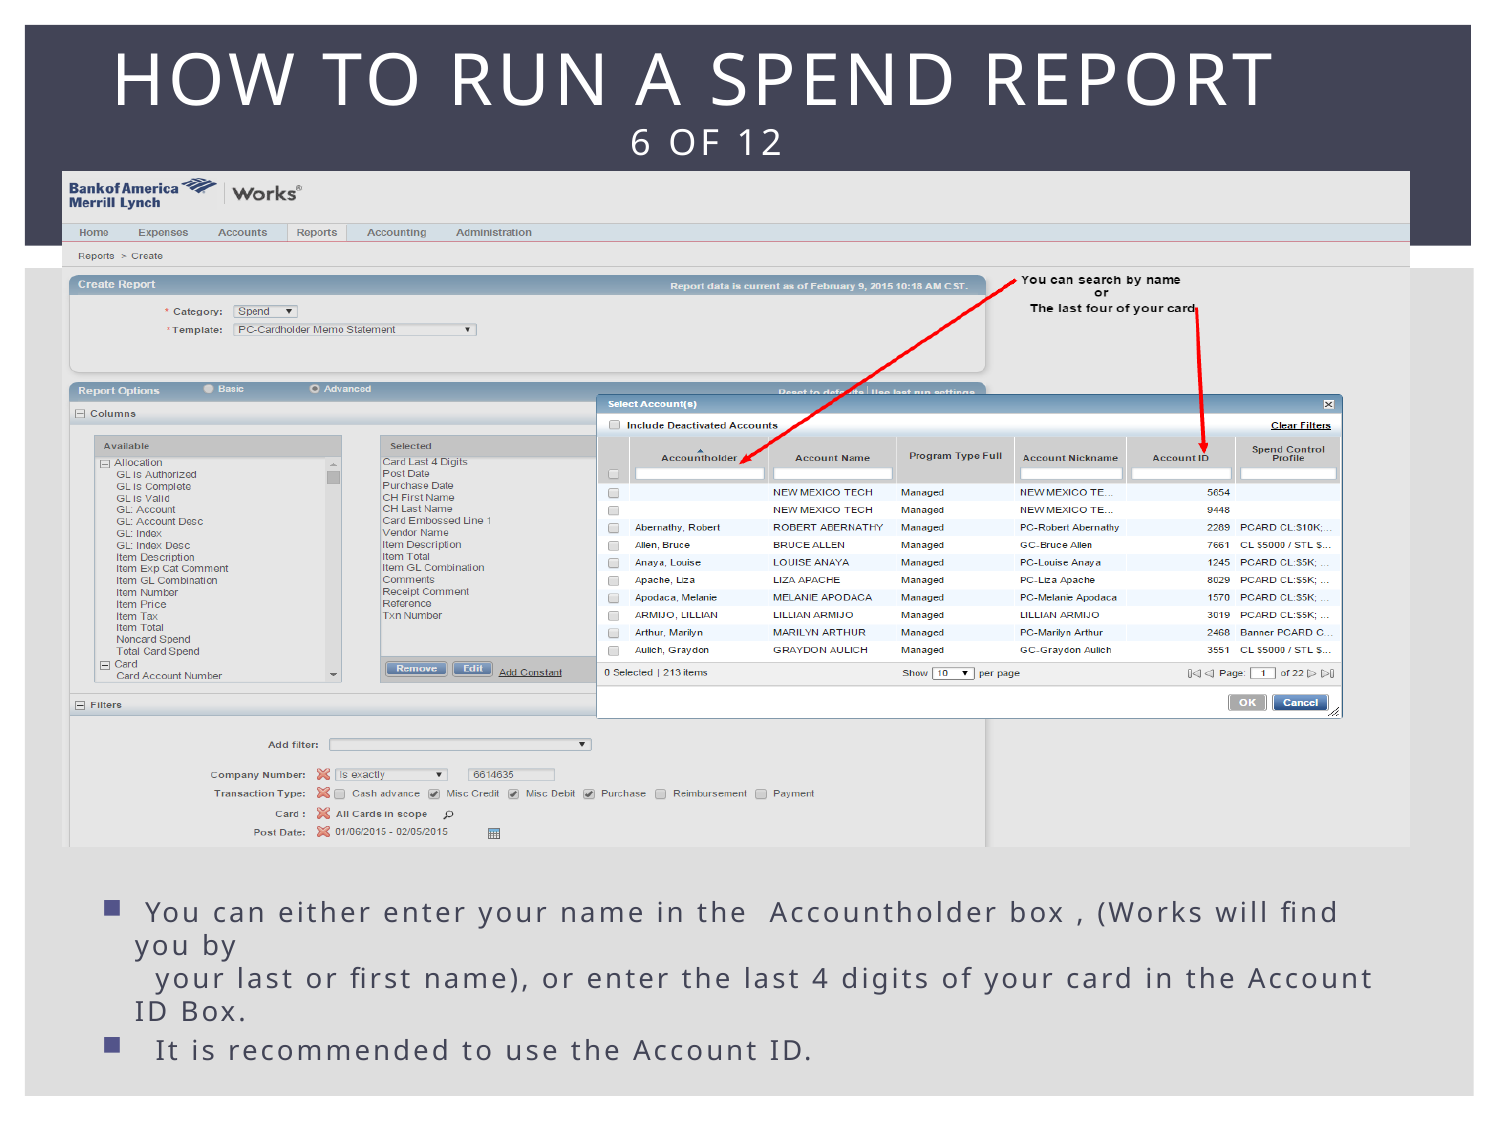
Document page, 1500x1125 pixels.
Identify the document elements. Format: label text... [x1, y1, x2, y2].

picture [61, 171, 1411, 847]
title How to Run a Spend Report 6 of 12 [87, 24, 1325, 170]
list You can either enter your name in the Accountholder box , (Works will find you by your last or first name), or enter the last 4 digits of your card in the Account ID Box. It is recommended to use the Account ID. [79, 887, 1415, 1075]
